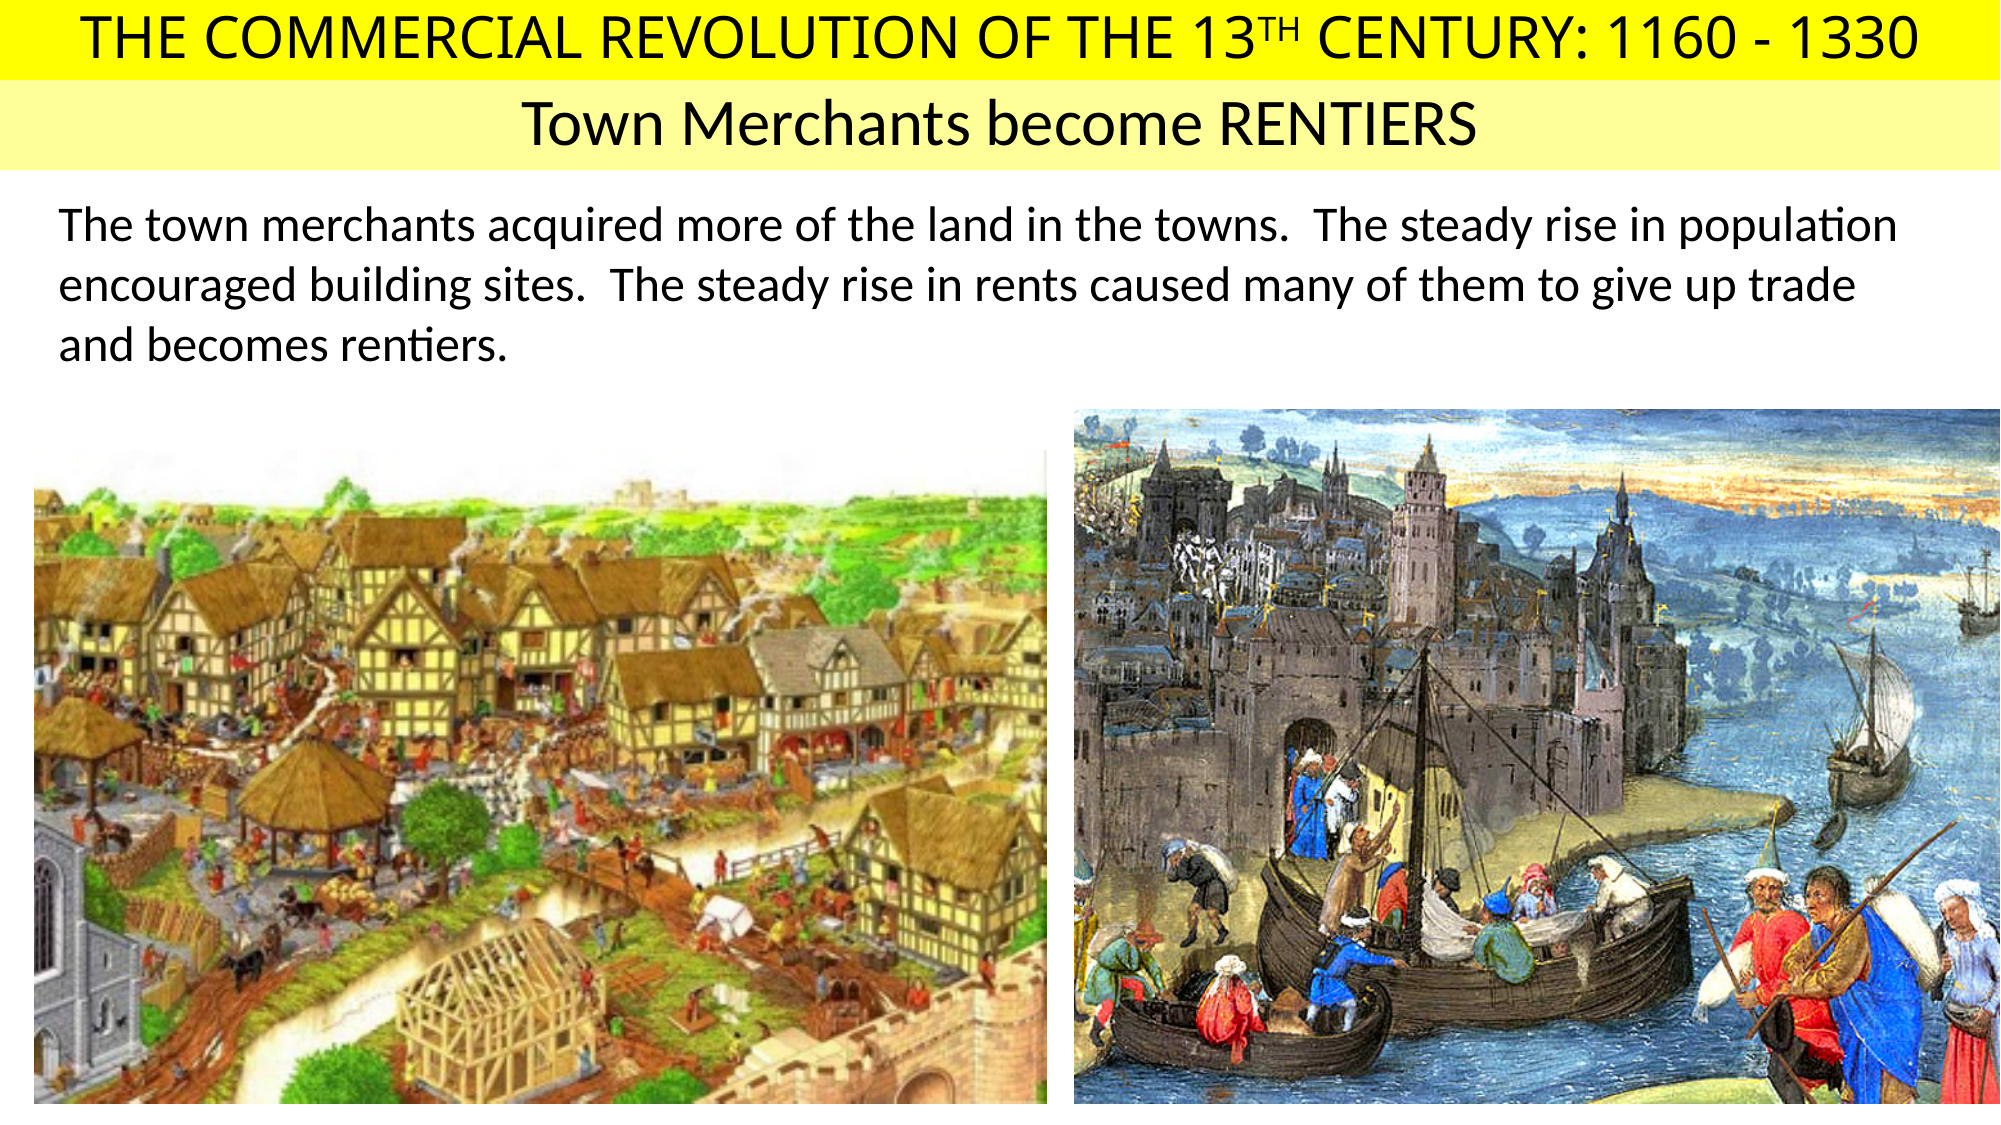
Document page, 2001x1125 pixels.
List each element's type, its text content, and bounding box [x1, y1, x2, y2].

title THE COMMERCIAL REVOLUTION OF THE 13TH CENTURY: 1160 - 1330 [0, 0, 2000, 80]
text_box The town merchants acquired more of the land in the towns. The steady rise in population encouraged building sites. The steady rise in rents caused many of them to give up trade and becomes rentiers. [43, 183, 1914, 379]
text_box Town Merchants become RENTIERS [0, 80, 2000, 171]
picture [1074, 409, 2000, 1104]
picture [34, 450, 1047, 1104]
